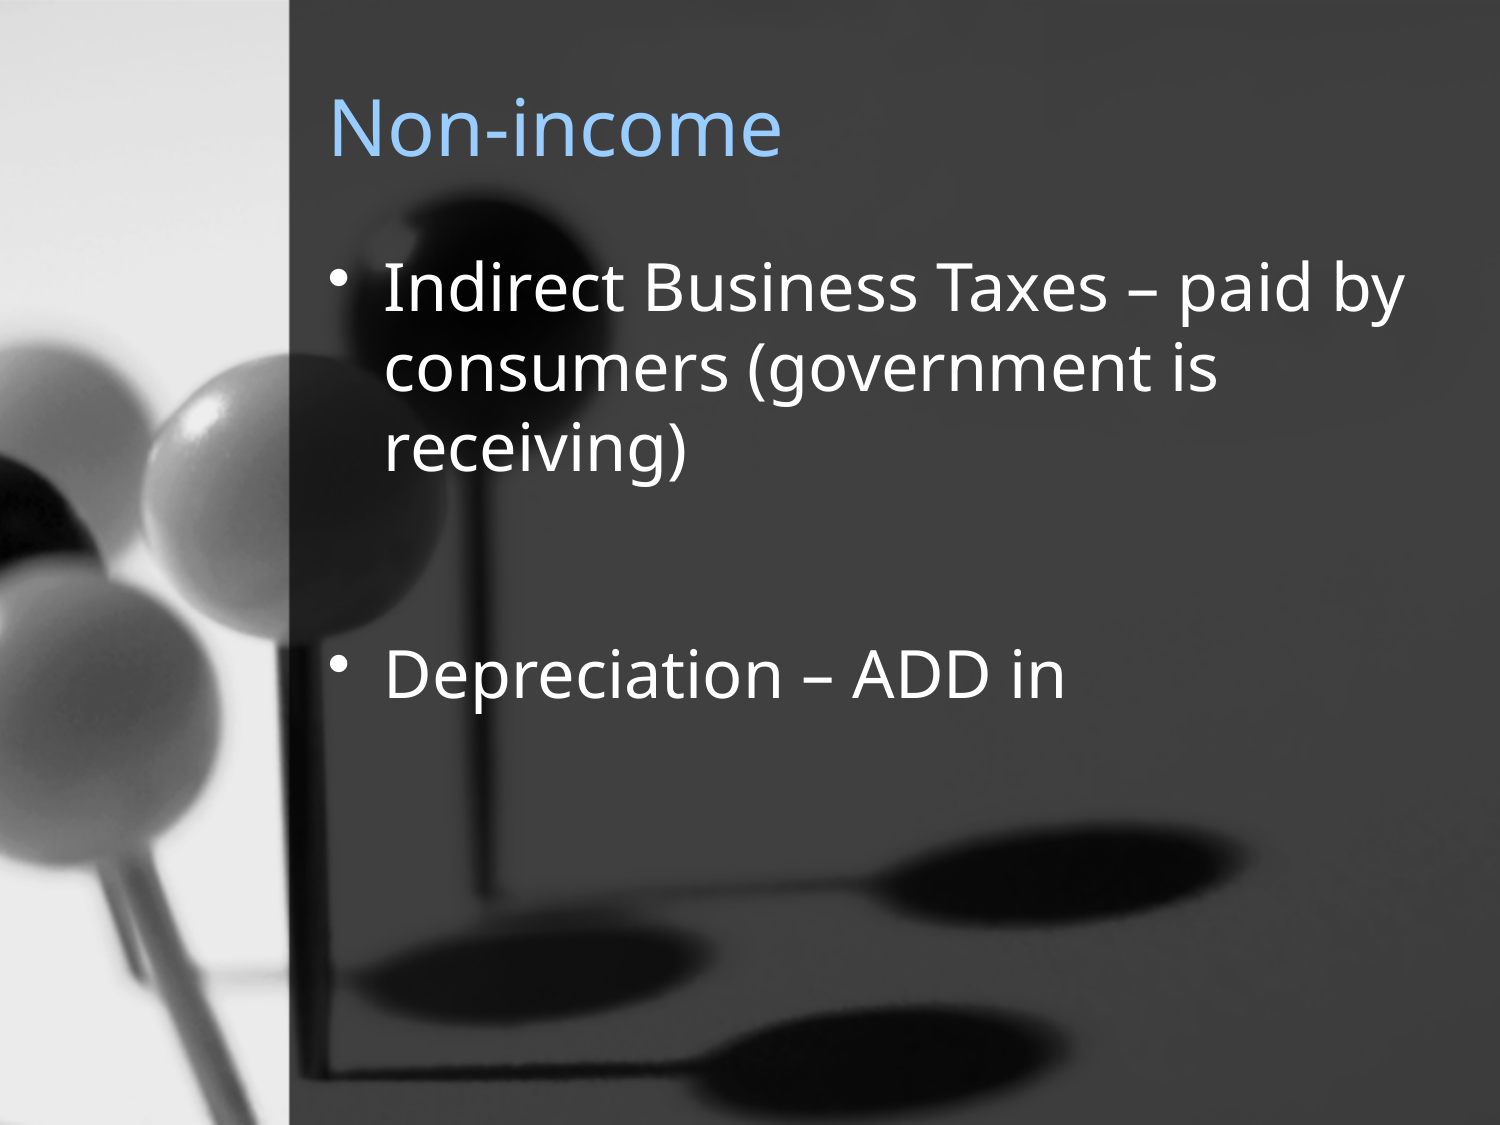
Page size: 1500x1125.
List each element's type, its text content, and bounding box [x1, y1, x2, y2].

title Non-income [312, 37, 1450, 213]
list Indirect Business Taxes – paid by consumers (government is receiving) Depreciation – ADD in [312, 237, 1450, 1000]
picture [0, 0, 1500, 1125]
